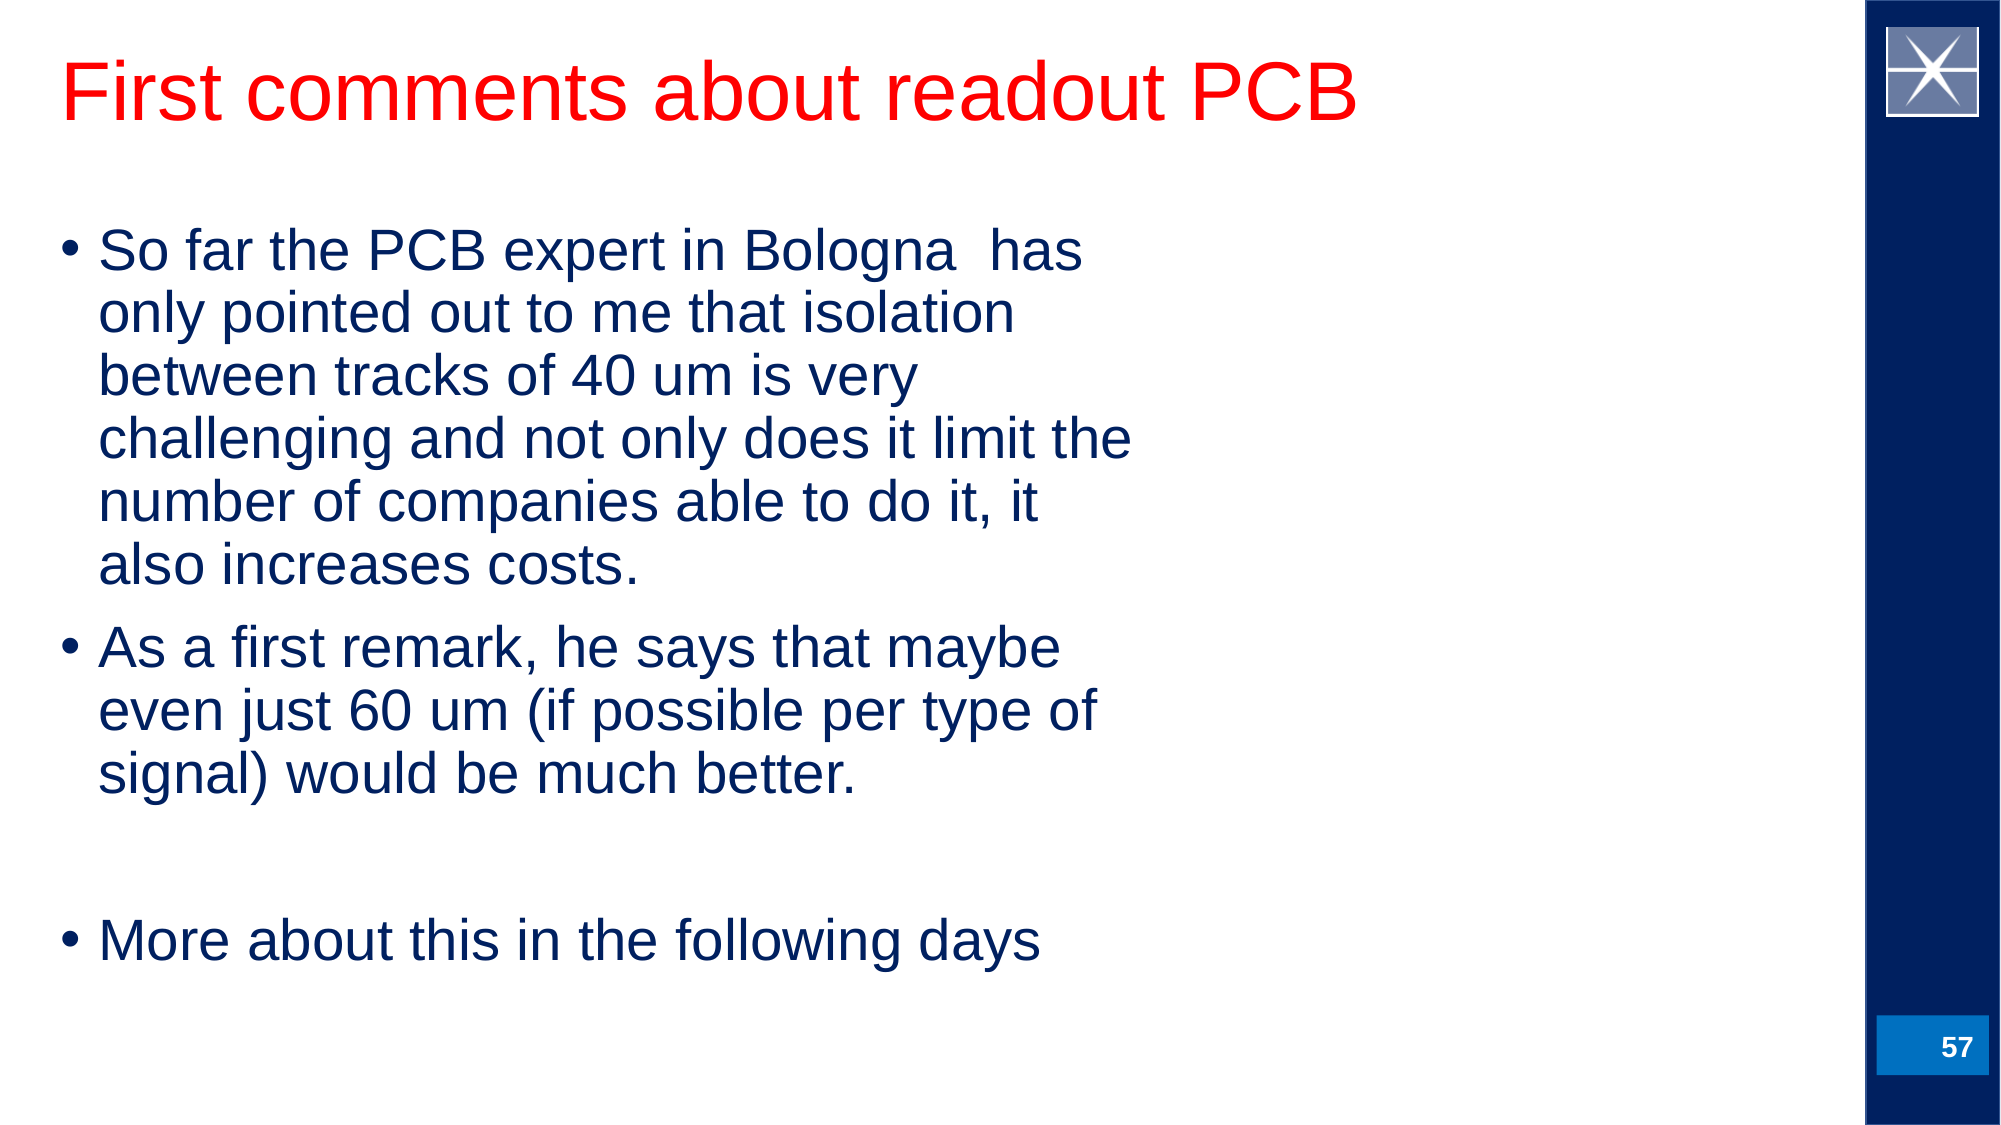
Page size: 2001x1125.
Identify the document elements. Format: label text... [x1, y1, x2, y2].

list So far the PCB expert in Bologna has only pointed out to me that isolation between tracks of 40 um is very challenging and not only does it limit the number of companies able to do it, it also increases costs. As a first remark, he says that maybe even just 60 um (if possible per type of signal) would be much better. More about this in the following days [45, 212, 1167, 1105]
title First comments about readout PCB [45, 13, 1837, 173]
slide_number 57 [1876, 1015, 1989, 1076]
picture [1886, 27, 1979, 117]
